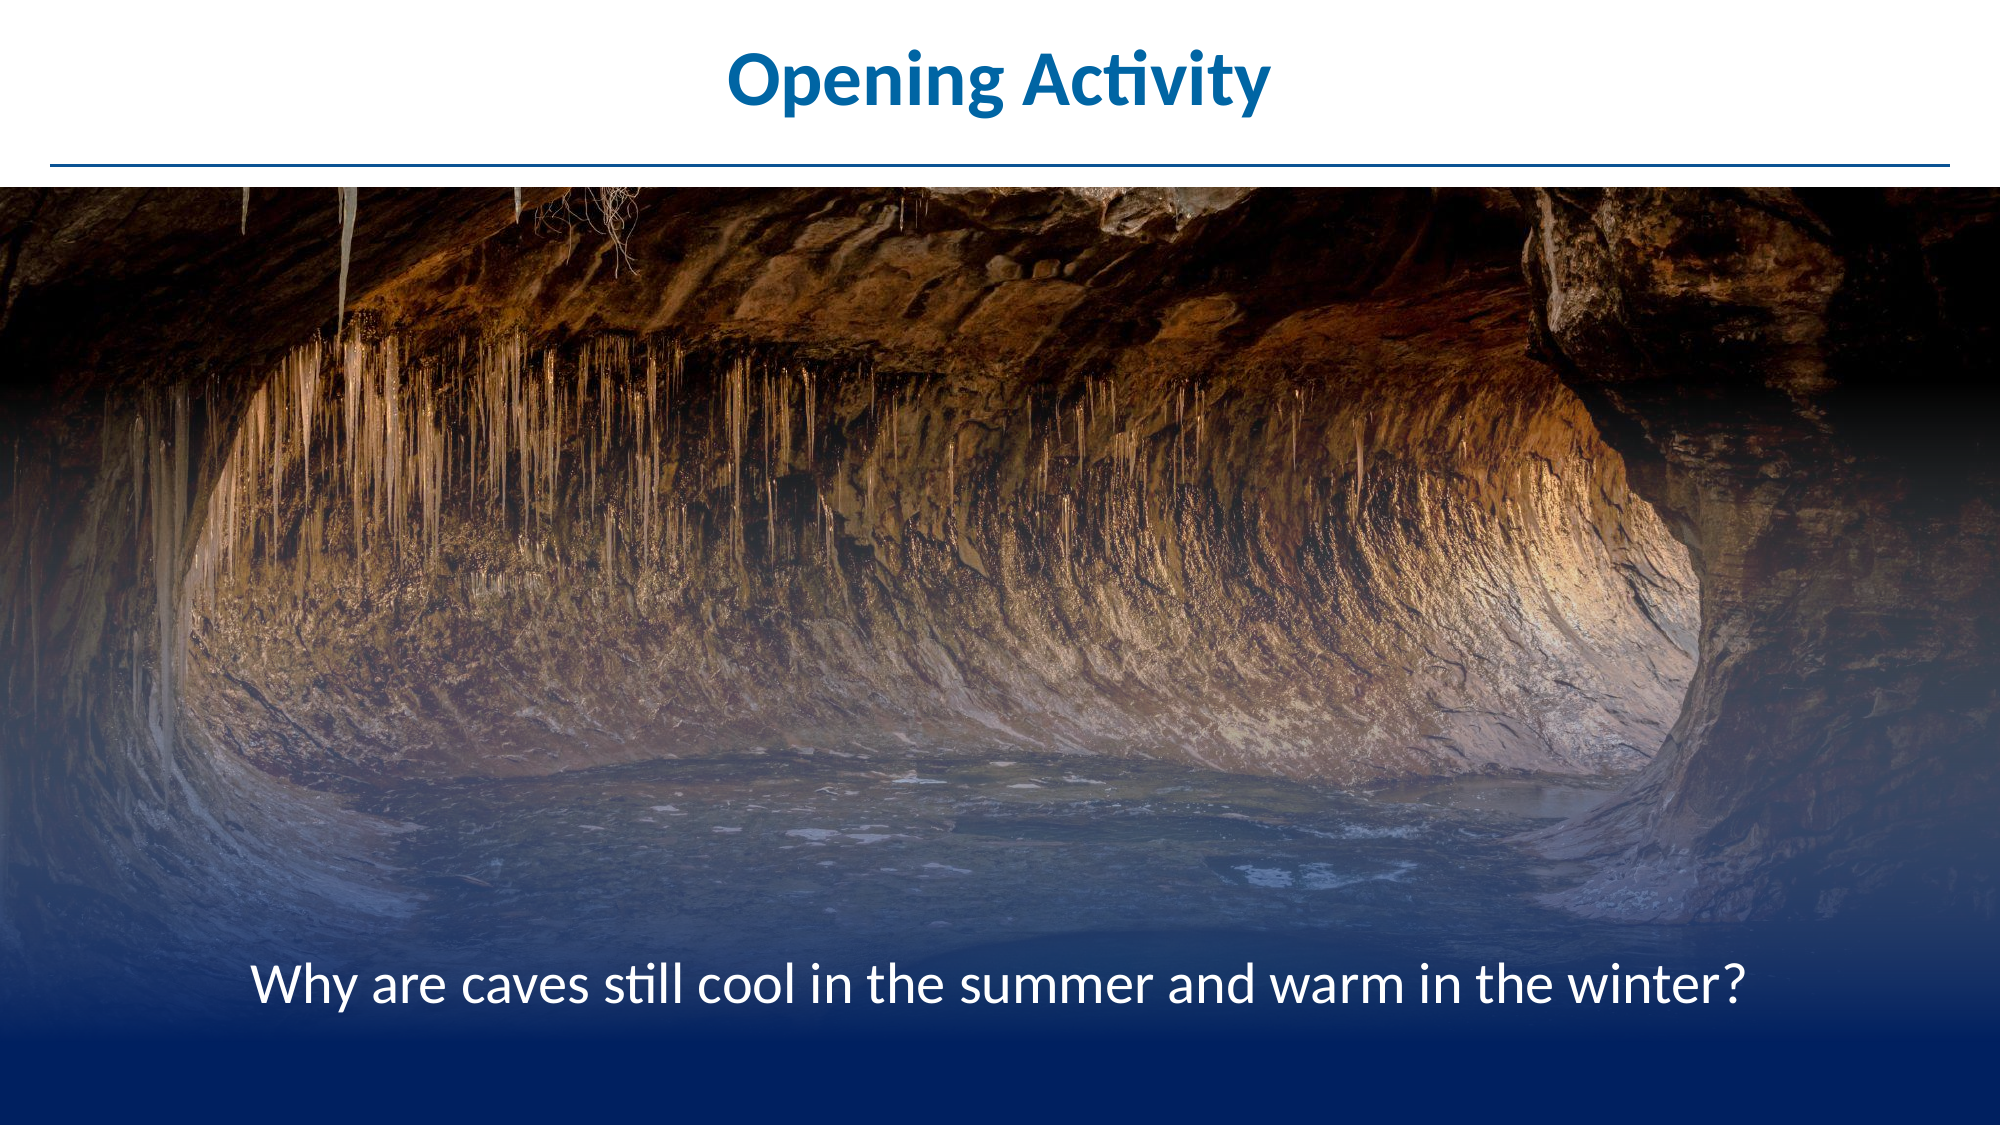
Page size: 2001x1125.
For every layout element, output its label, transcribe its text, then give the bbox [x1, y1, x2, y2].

title Opening Activity [50, 37, 1950, 183]
picture [0, 187, 2000, 1125]
